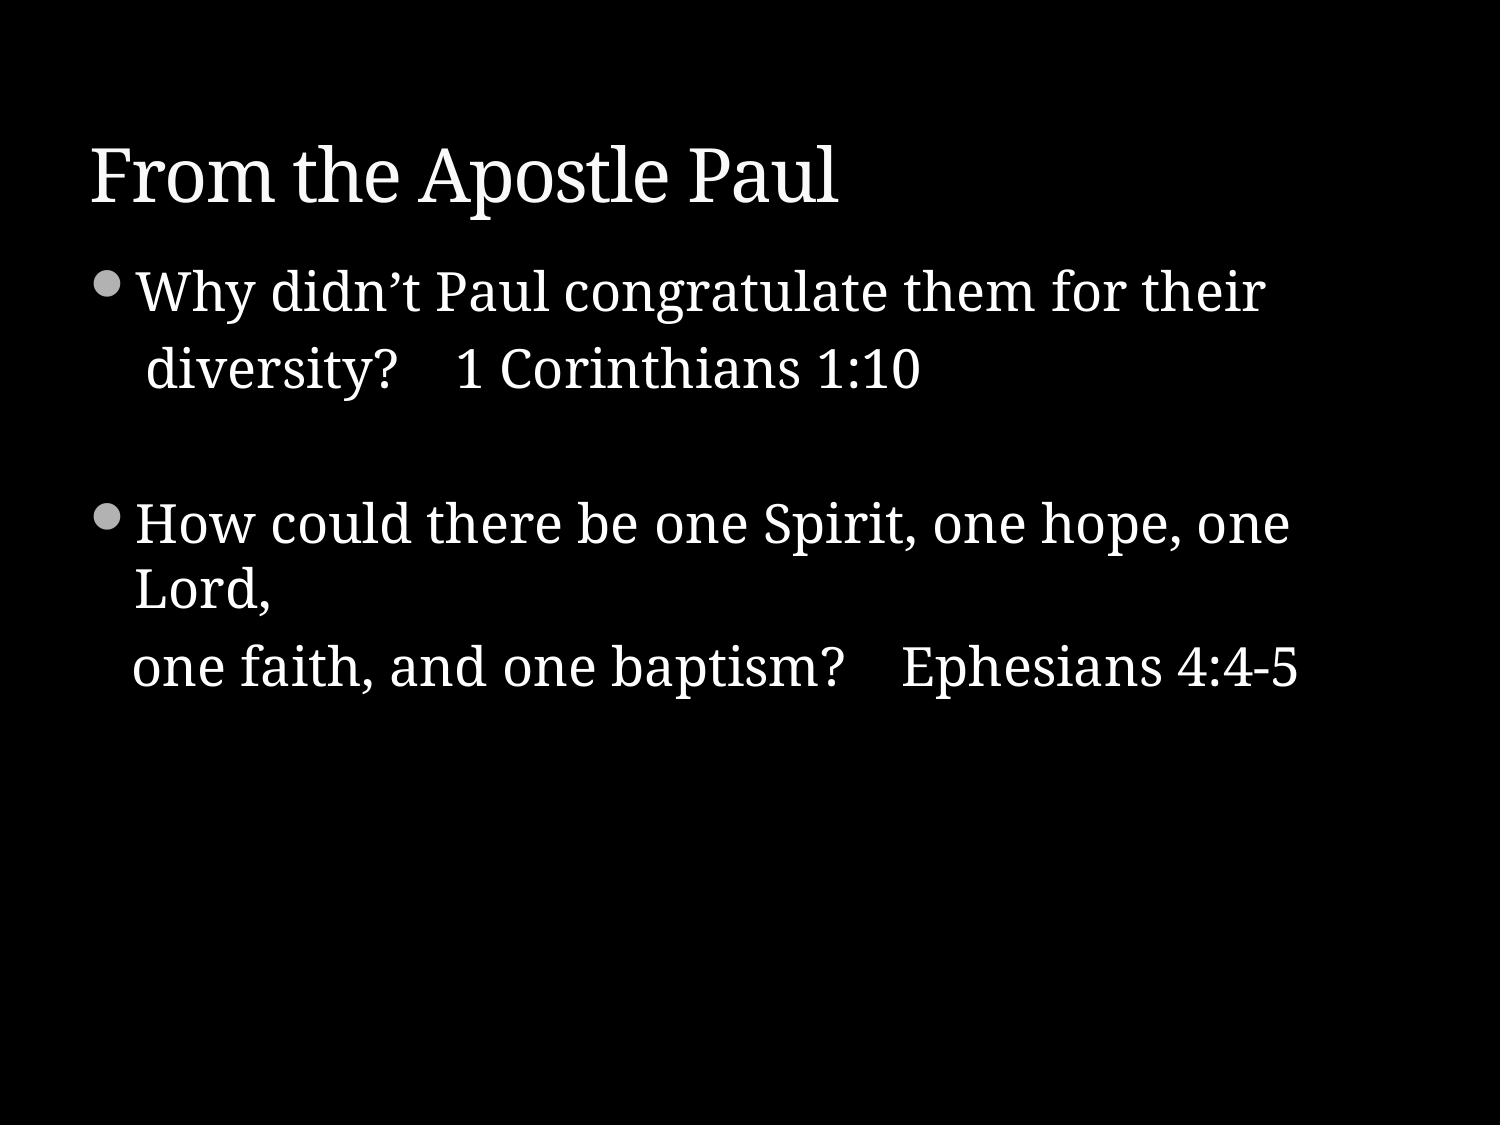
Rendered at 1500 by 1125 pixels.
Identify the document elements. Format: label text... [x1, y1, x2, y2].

title From the Apostle Paul [74, 24, 1425, 225]
list Why didn’t Paul congratulate them for their diversity? 1 Corinthians 1:10 How could there be one Spirit, one hope, one Lord, one faith, and one baptism? Ephesians 4:4-5 [75, 249, 1425, 1000]
